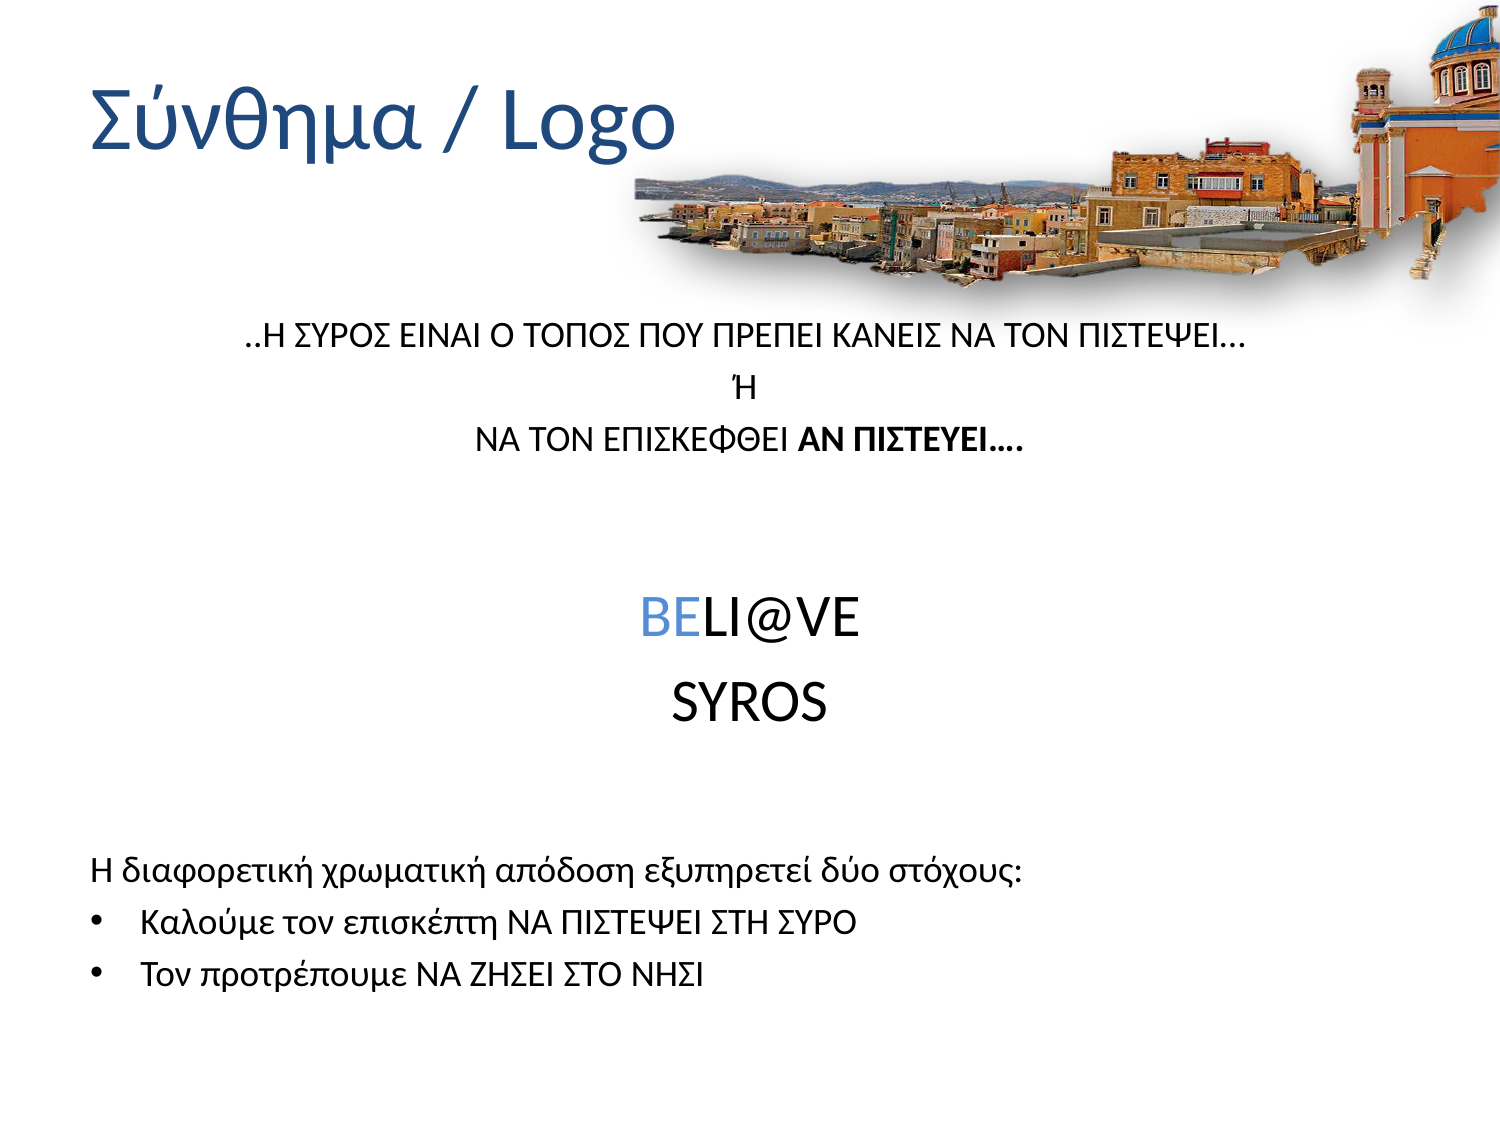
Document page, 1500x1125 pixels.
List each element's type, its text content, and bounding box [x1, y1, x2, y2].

title Σύνθημα / Logo [75, 19, 1425, 207]
picture [620, 0, 1500, 295]
list ..Η ΣΥΡΟΣ ΕΙΝΑΙ Ο ΤΟΠΟΣ ΠΟΥ ΠΡΕΠΕΙ ΚΑΝΕΙΣ ΝΑ ΤΟΝ ΠΙΣΤΕΨΕΙ… Ή ΝΑ ΤΟΝ ΕΠΙΣΚΕΦΘΕΙ ΑΝ ΠΙΣΤΕΥΕΙ…. BELI@VE SYROS Η διαφορετική χρωματική απόδοση εξυπηρετεί δύο στόχους: Καλούμε τον επισκέπτη ΝΑ ΠΙΣΤΕΨΕΙ ΣΤΗ ΣΥΡΟ Τον προτρέπουμε ΝΑ ΖΗΣΕΙ ΣΤΟ ΝΗΣΙ [75, 302, 1425, 1005]
